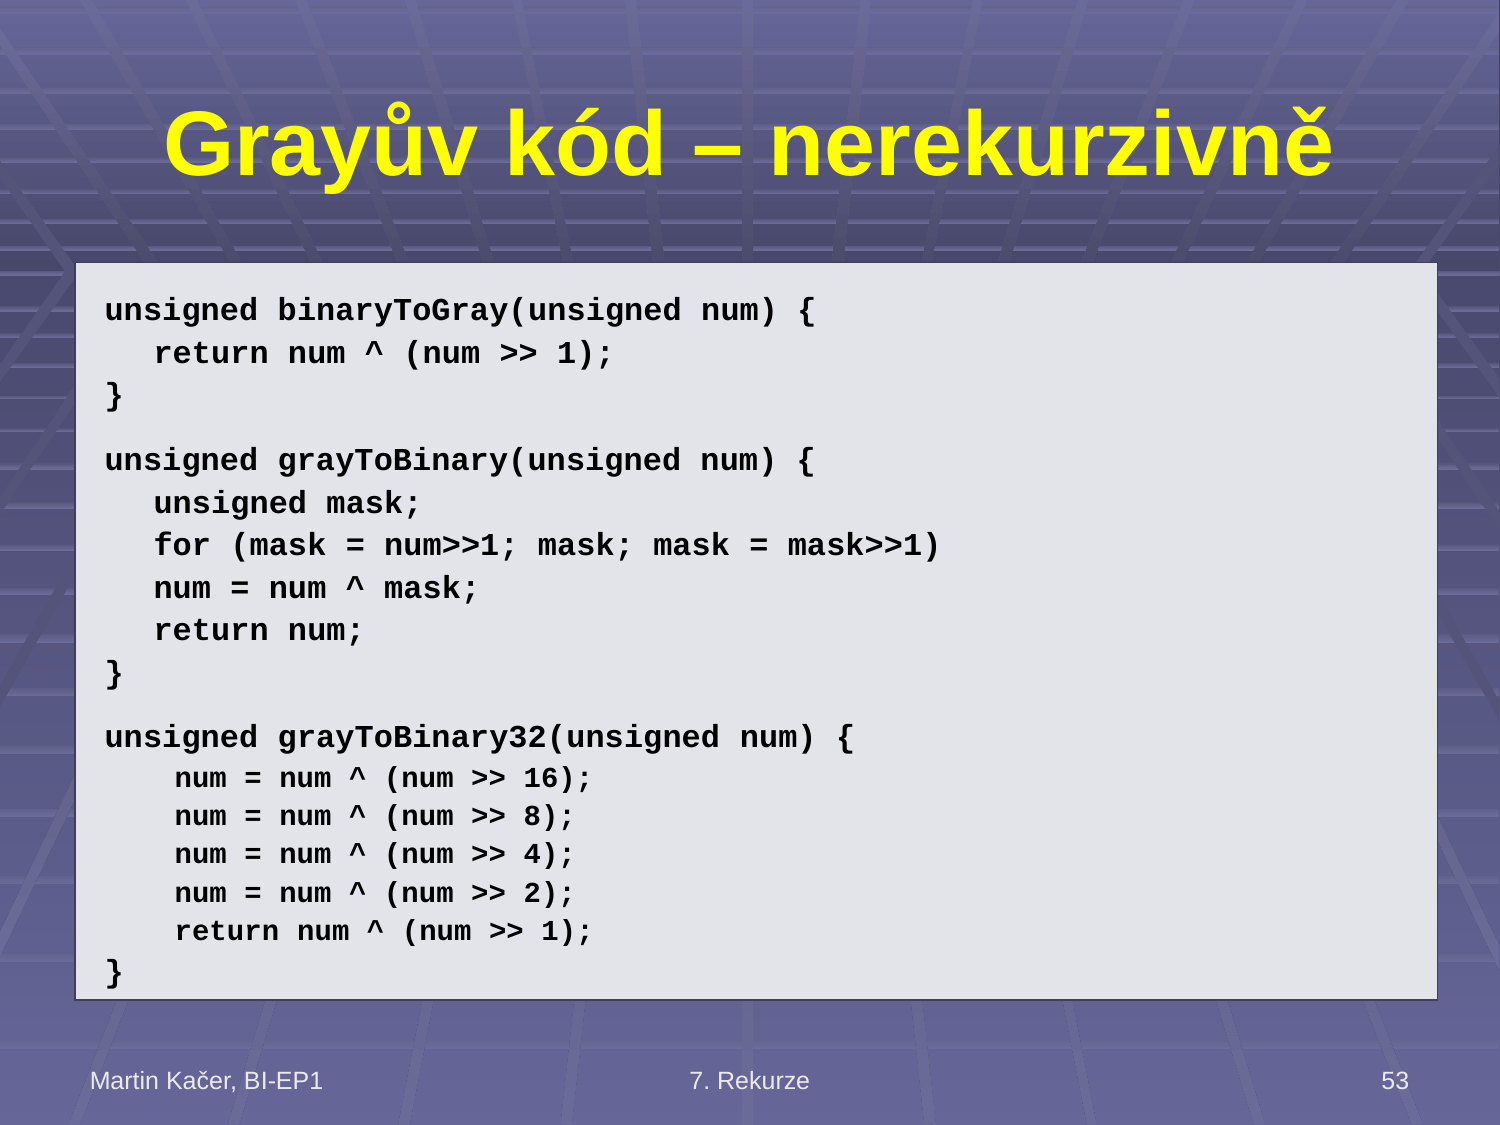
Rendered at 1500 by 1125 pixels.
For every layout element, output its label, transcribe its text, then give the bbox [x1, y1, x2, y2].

slide_number 53 [1074, 1023, 1425, 1103]
slide_number Martin Kačer, BI-EP1 [74, 1023, 476, 1103]
title Grayův kód – nerekurzivně [74, 44, 1425, 233]
list unsigned binaryToGray(unsigned num) { return num ^ (num >> 1); } unsigned grayToBinary(unsigned num) { unsigned mask; for (mask = num>>1; mask; mask = mask>>1) num = num ^ mask; return num; } unsigned grayToBinary32(unsigned num) { num = num ^ (num >> 16); num = num ^ (num >> 8); num = num ^ (num >> 4); num = num ^ (num >> 2); return num ^ (num >> 1); } [74, 262, 1438, 1001]
footer 7. Rekurze [512, 1023, 988, 1103]
